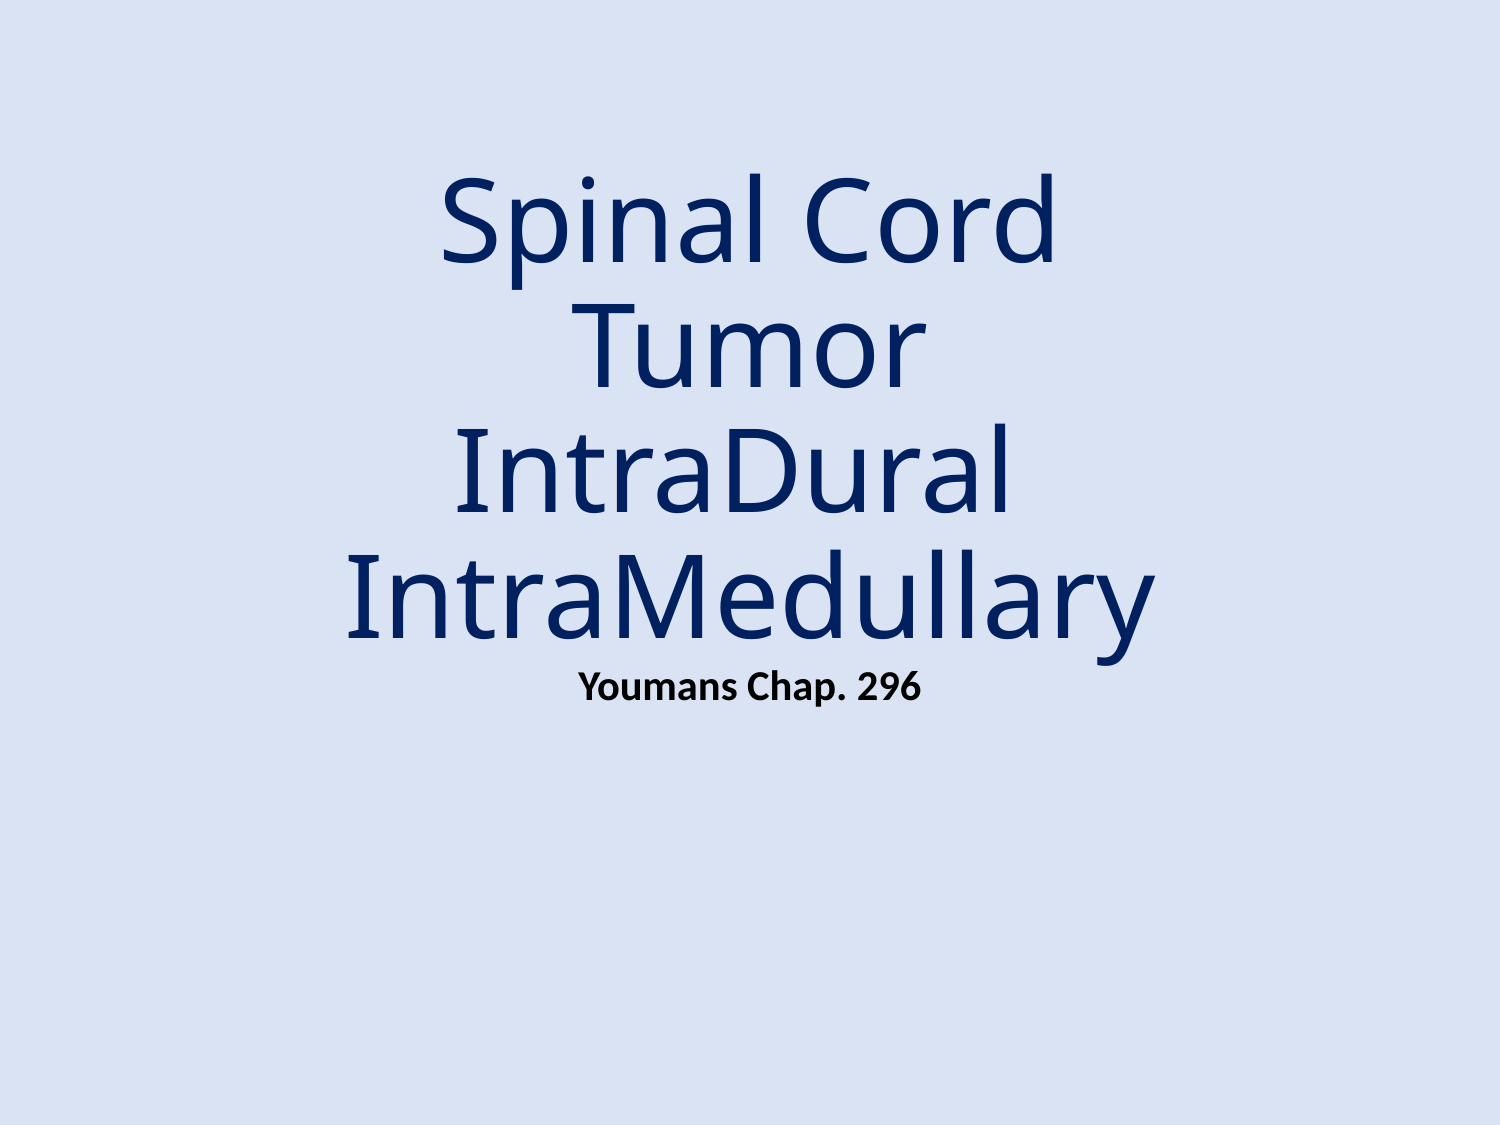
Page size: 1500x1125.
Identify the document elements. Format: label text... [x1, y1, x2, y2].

text_box [23, 387, 1465, 539]
title Spinal Cord Tumor IntraDural IntraMedullary Youmans Chap. 296 [230, 539, 1270, 717]
title Spinal Cord Tumor IntraDural IntraMedullary Youmans Chap. 296 [230, 153, 1270, 387]
